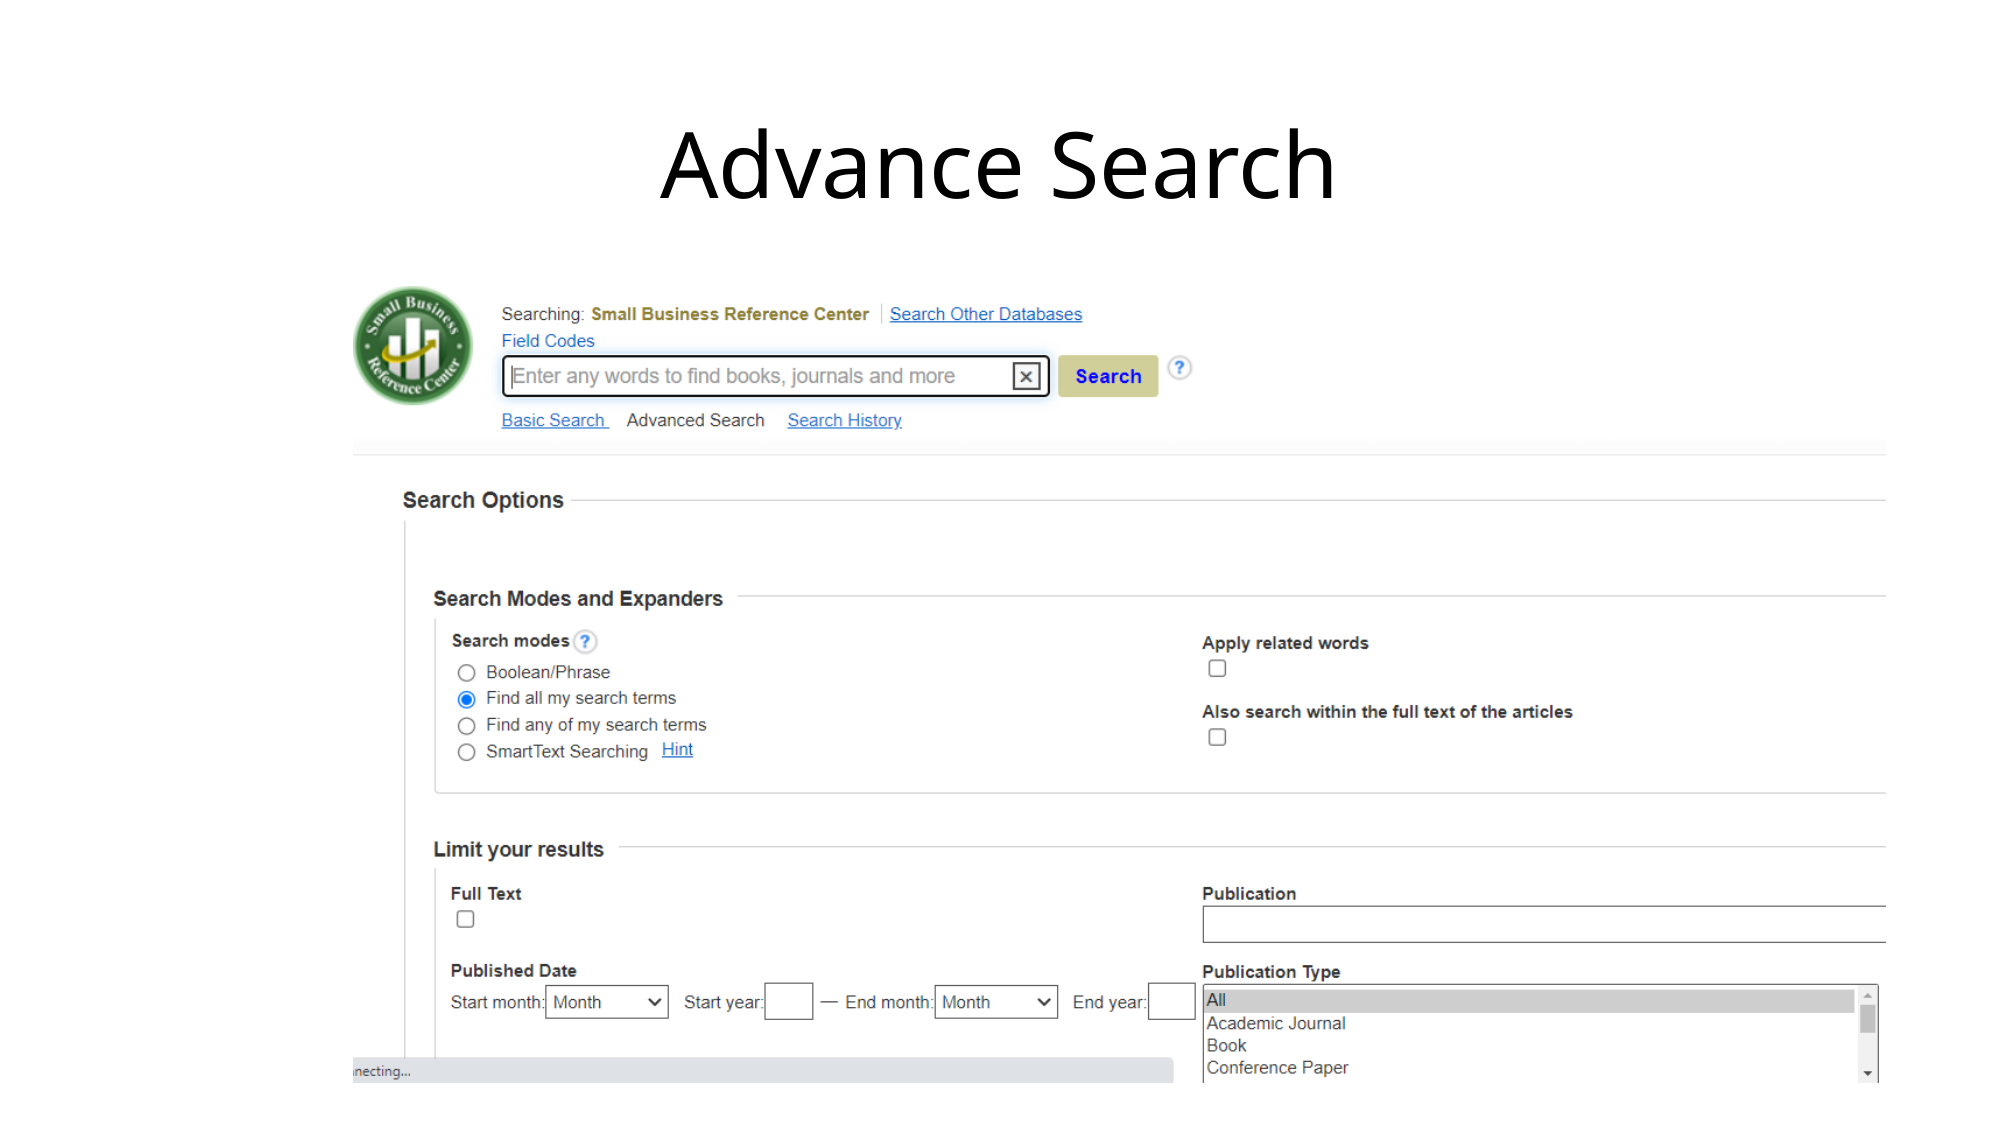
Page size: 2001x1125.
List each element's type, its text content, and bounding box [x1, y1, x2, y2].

picture [353, 277, 1886, 1083]
title Advance Search [137, 59, 1863, 278]
